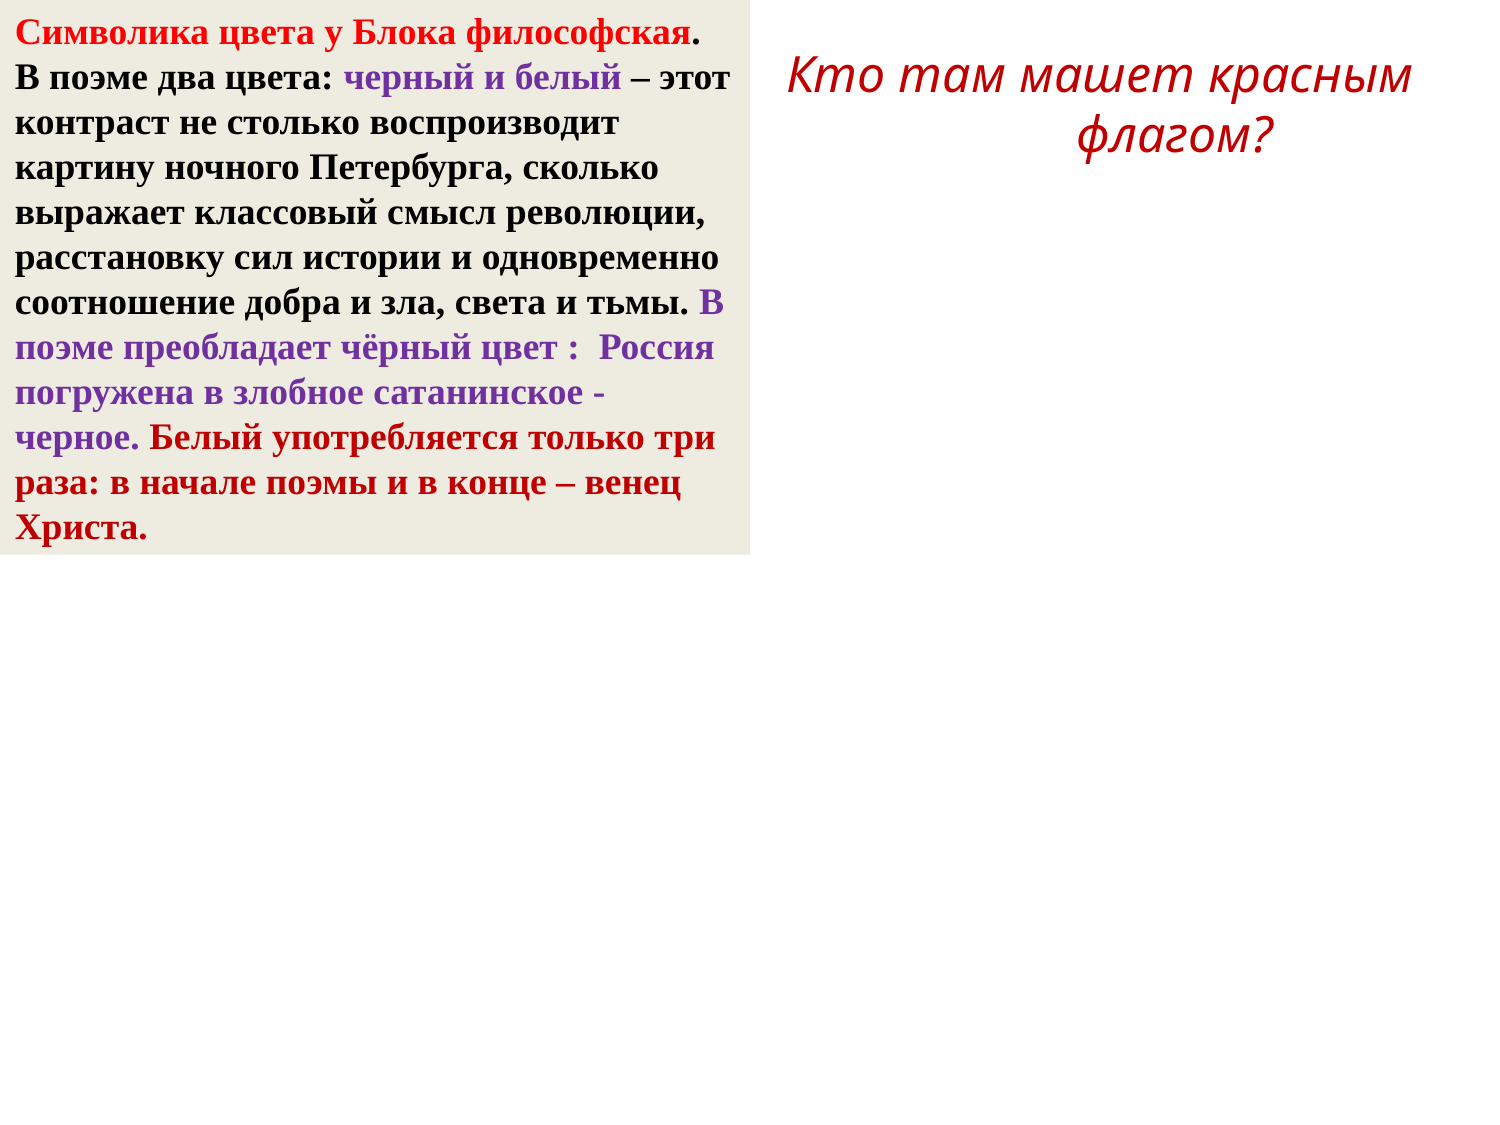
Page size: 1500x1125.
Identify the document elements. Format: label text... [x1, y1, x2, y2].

text_box Символика цвета у Блока философская. В поэме два цвета: черный и белый – этот контраст не столько воспроизводит картину ночного Петербурга, сколько выражает классовый смысл революции, расстановку сил истории и одновременно соотношение добра и зла, света и тьмы. В поэме преобладает чёрный цвет : Россия погружена в злобное сатанинское - черное. Белый употребляется только три раза: в начале поэмы и в конце – венец Христа. [0, 0, 750, 555]
text_box Кто там машет красным флагом? [761, 35, 1500, 220]
